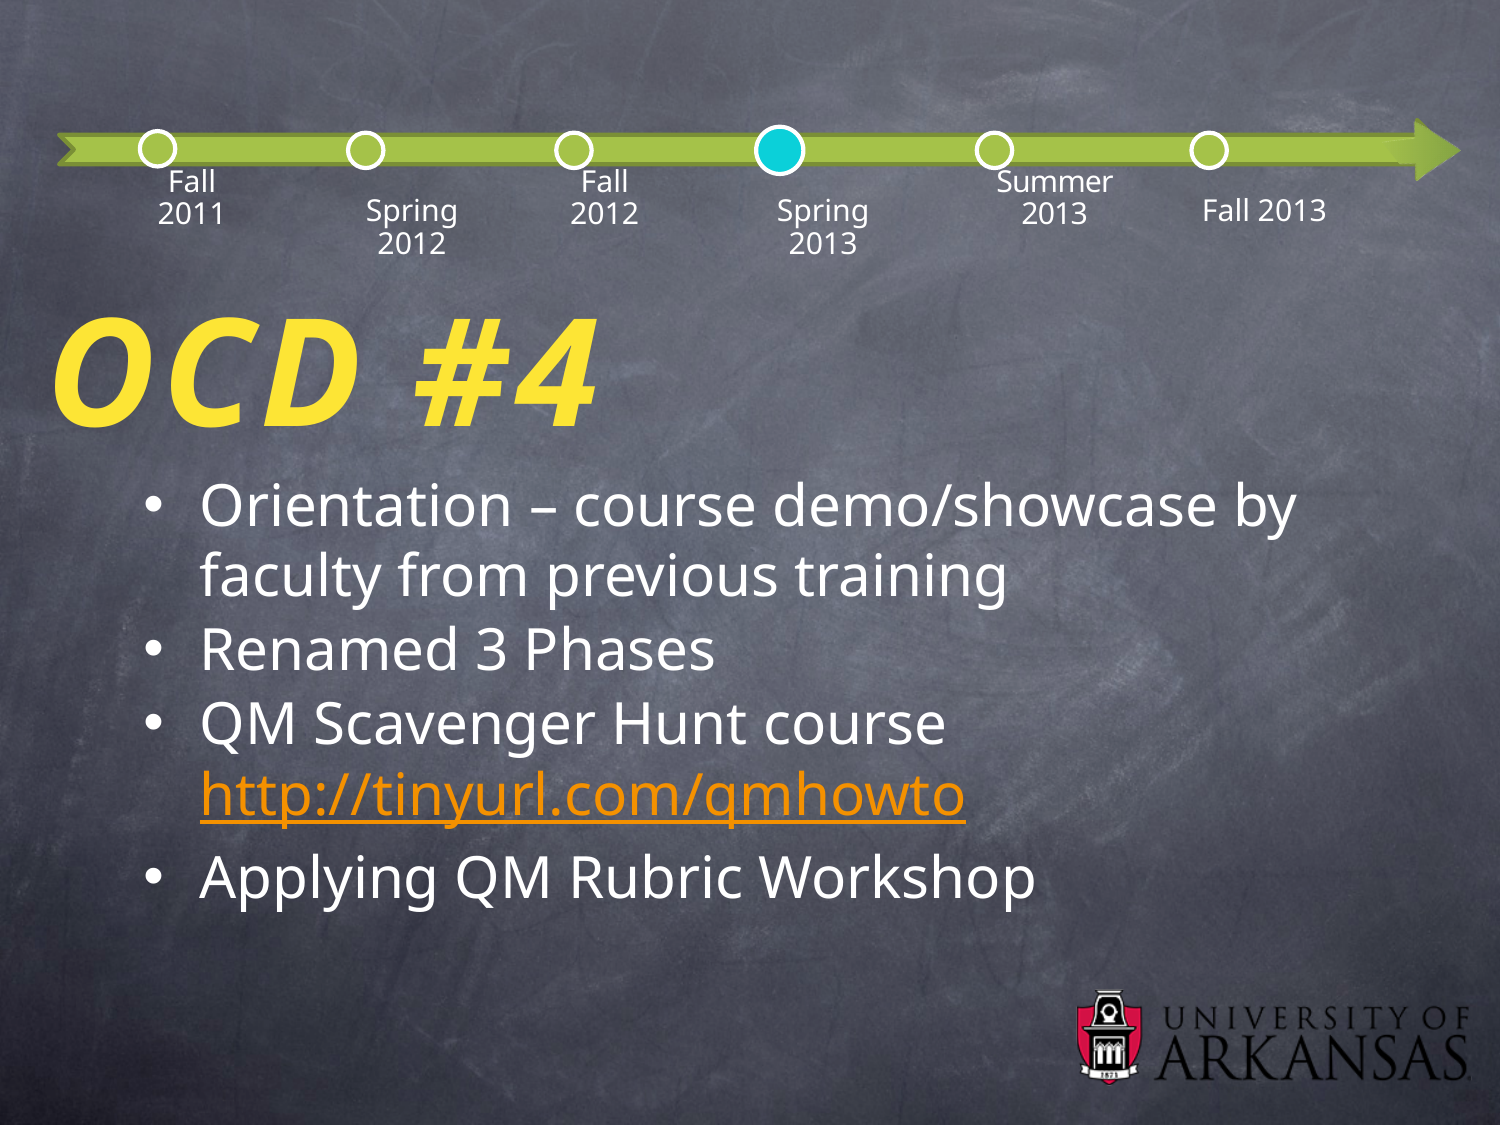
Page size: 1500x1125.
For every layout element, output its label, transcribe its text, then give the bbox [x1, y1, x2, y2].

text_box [58, 49, 1447, 250]
picture [0, 0, 1500, 1125]
text_box OCD #4 [32, 269, 615, 465]
list Orientation – course demo/showcase by faculty from previous training Renamed 3 Phases QM Scavenger Hunt course http://tinyurl.com/qmhowto Applying QM Rubric Workshop [136, 461, 1401, 976]
